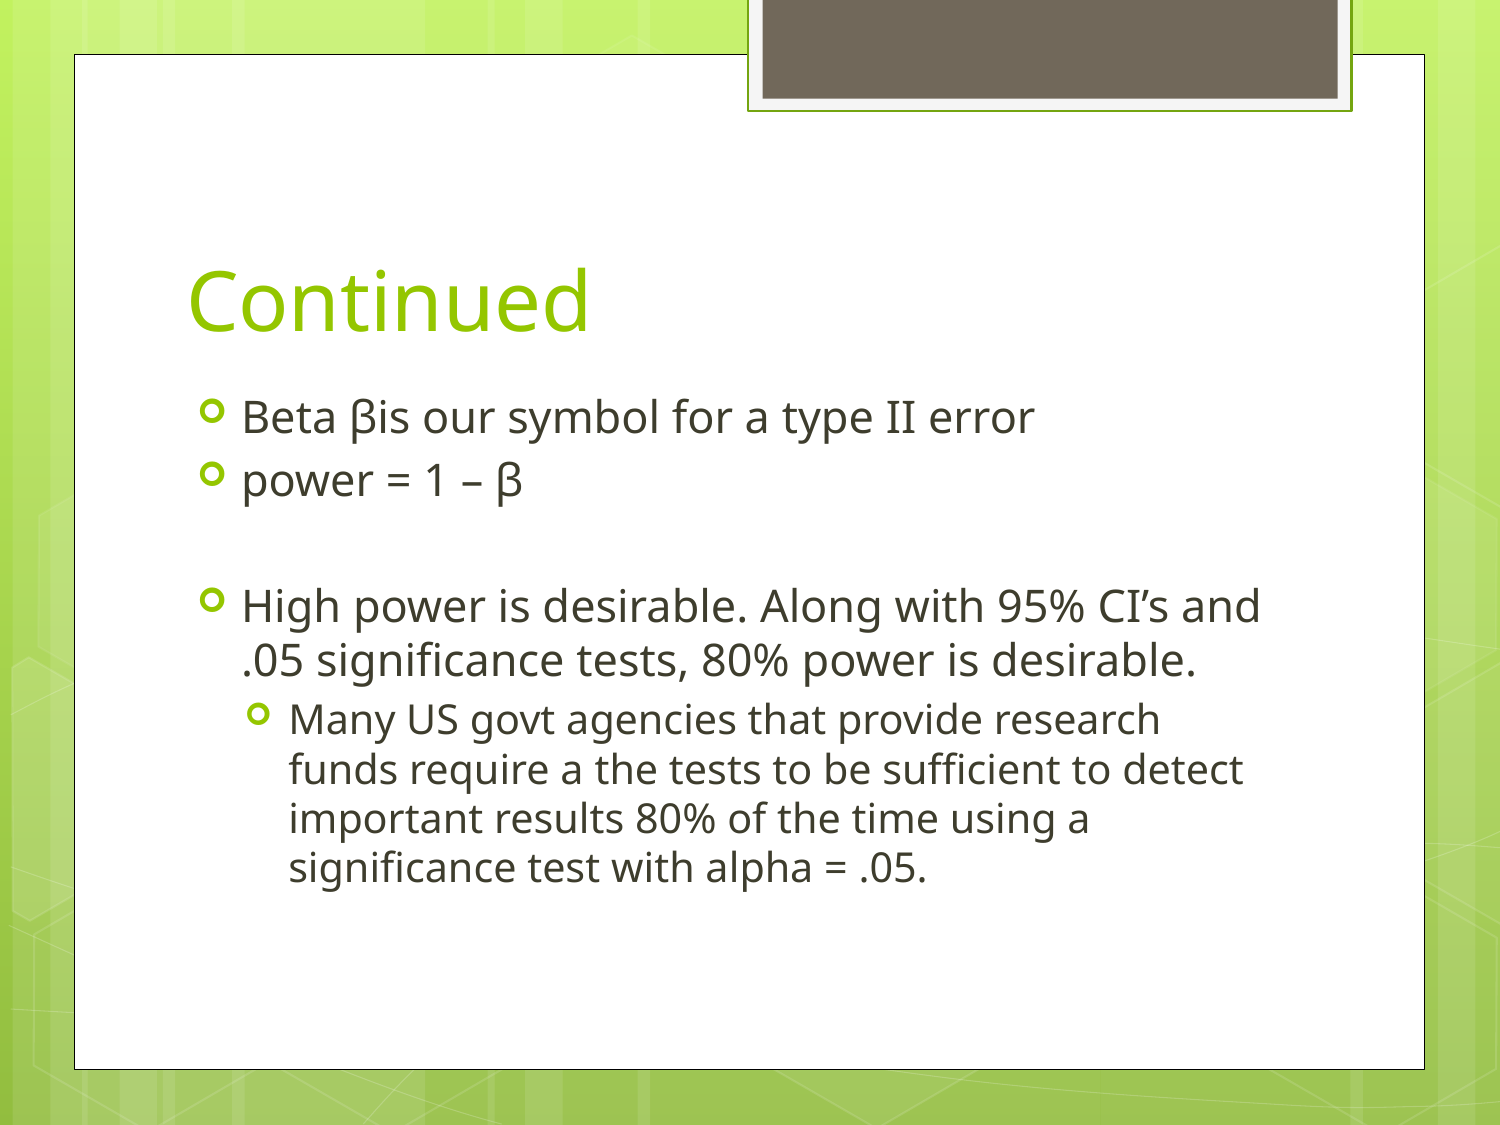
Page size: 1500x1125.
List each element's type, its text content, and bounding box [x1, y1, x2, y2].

list Beta βis our symbol for a type II error power = 1 – β High power is desirable. Along with 95% CI’s and .05 significance tests, 80% power is desirable. Many US govt agencies that provide research funds require a the tests to be sufficient to detect important results 80% of the time using a significance test with alpha = .05. [171, 381, 1283, 957]
title Continued [171, 168, 1324, 357]
